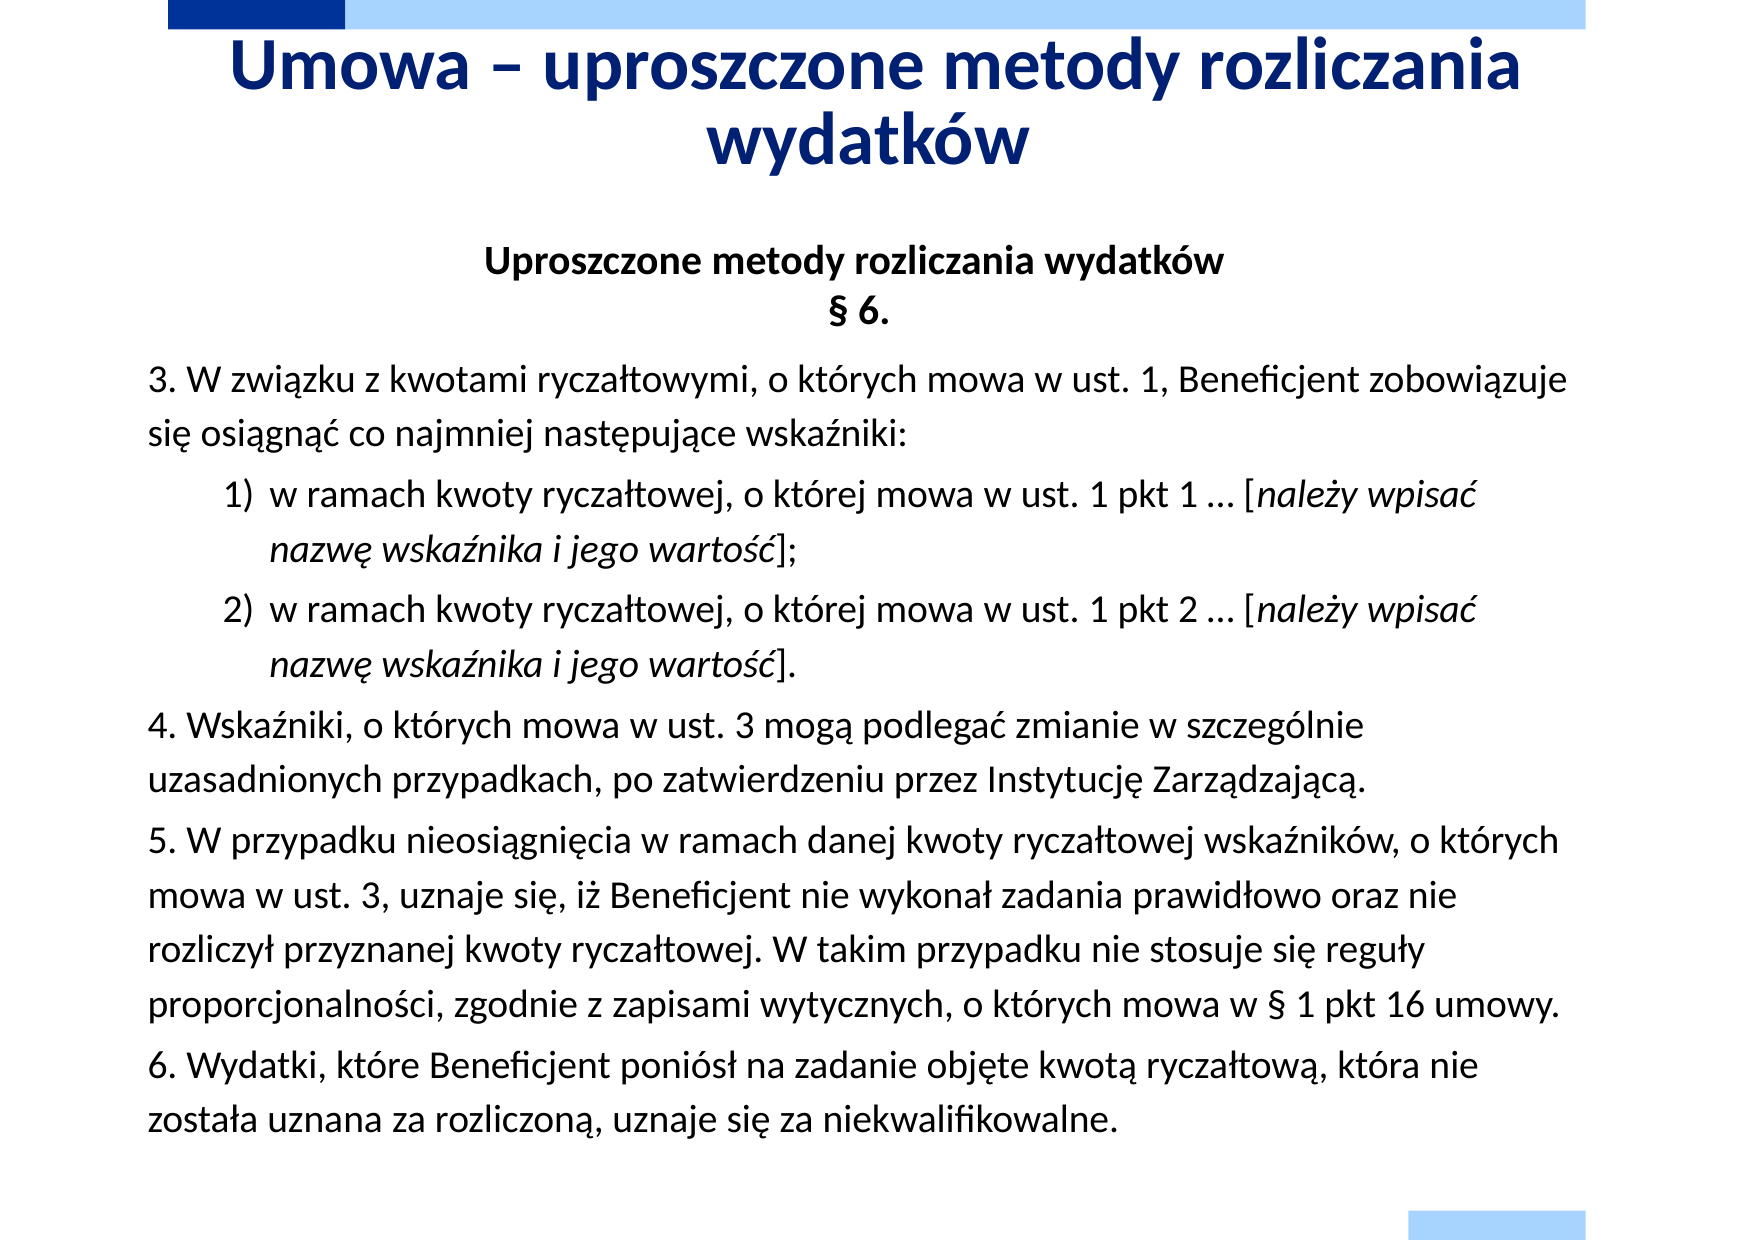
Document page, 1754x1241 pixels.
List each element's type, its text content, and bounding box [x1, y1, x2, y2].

title Umowa – uproszczone metody rozliczania wydatków [168, 29, 1586, 180]
text_box Uproszczone metody rozliczania wydatków § 6. 3. W związku z kwotami ryczałtowymi, o których mowa w ust. 1, Beneficjent zobowiązuje się osiągnąć co najmniej następujące wskaźniki: w ramach kwoty ryczałtowej, o której mowa w ust. 1 pkt 1 … [należy wpisać nazwę wskaźnika i jego wartość]; w ramach kwoty ryczałtowej, o której mowa w ust. 1 pkt 2 … [należy wpisać nazwę wskaźnika i jego wartość]. 4. Wskaźniki, o których mowa w ust. 3 mogą podlegać zmianie w szczególnie uzasadnionych przypadkach, po zatwierdzeniu przez Instytucję Zarządzającą. 5. W przypadku nieosiągnięcia w ramach danej kwoty ryczałtowej wskaźników, o których mowa w ust. 3, uznaje się, iż Beneficjent nie wykonał zadania prawidłowo oraz nie rozliczył przyznanej kwoty ryczałtowej. W takim przypadku nie stosuje się reguły proporcjonalności, zgodnie z zapisami wytycznych, o których mowa w § 1 pkt 16 umowy. 6. Wydatki, które Beneficjent poniósł na zadanie objęte kwotą ryczałtową, która nie została uznana za rozliczoną, uznaje się za niekwalifikowalne. [132, 225, 1586, 1230]
